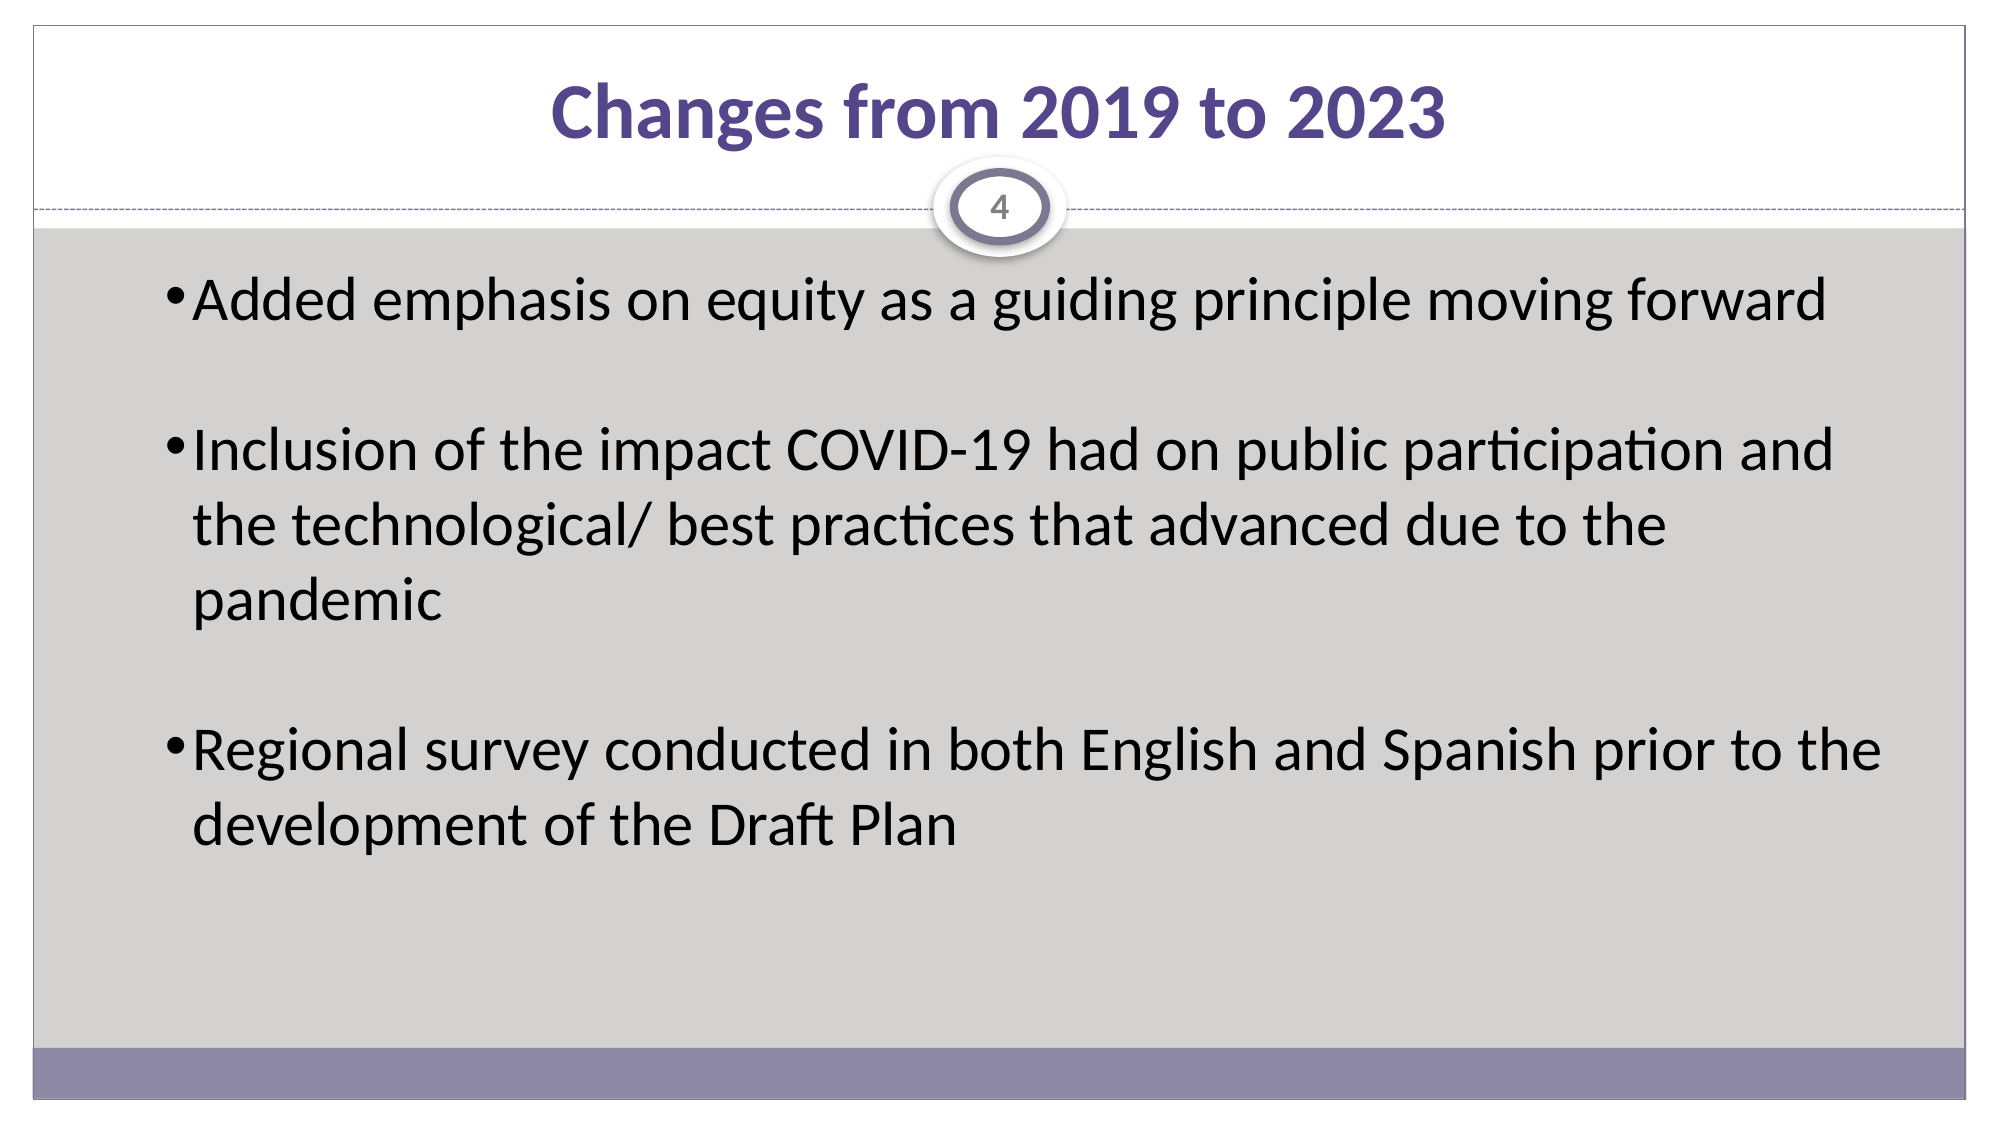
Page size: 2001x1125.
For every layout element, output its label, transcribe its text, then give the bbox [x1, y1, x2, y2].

title Changes from 2019 to 2023 [66, 37, 1933, 162]
list Added emphasis on equity as a guiding principle moving forward Inclusion of the impact COVID-19 had on public participation and the technological/ best practices that advanced due to the pandemic Regional survey conducted in both English and Spanish prior to the development of the Draft Plan [150, 250, 1926, 1001]
slide_number 4 [962, 168, 1038, 241]
